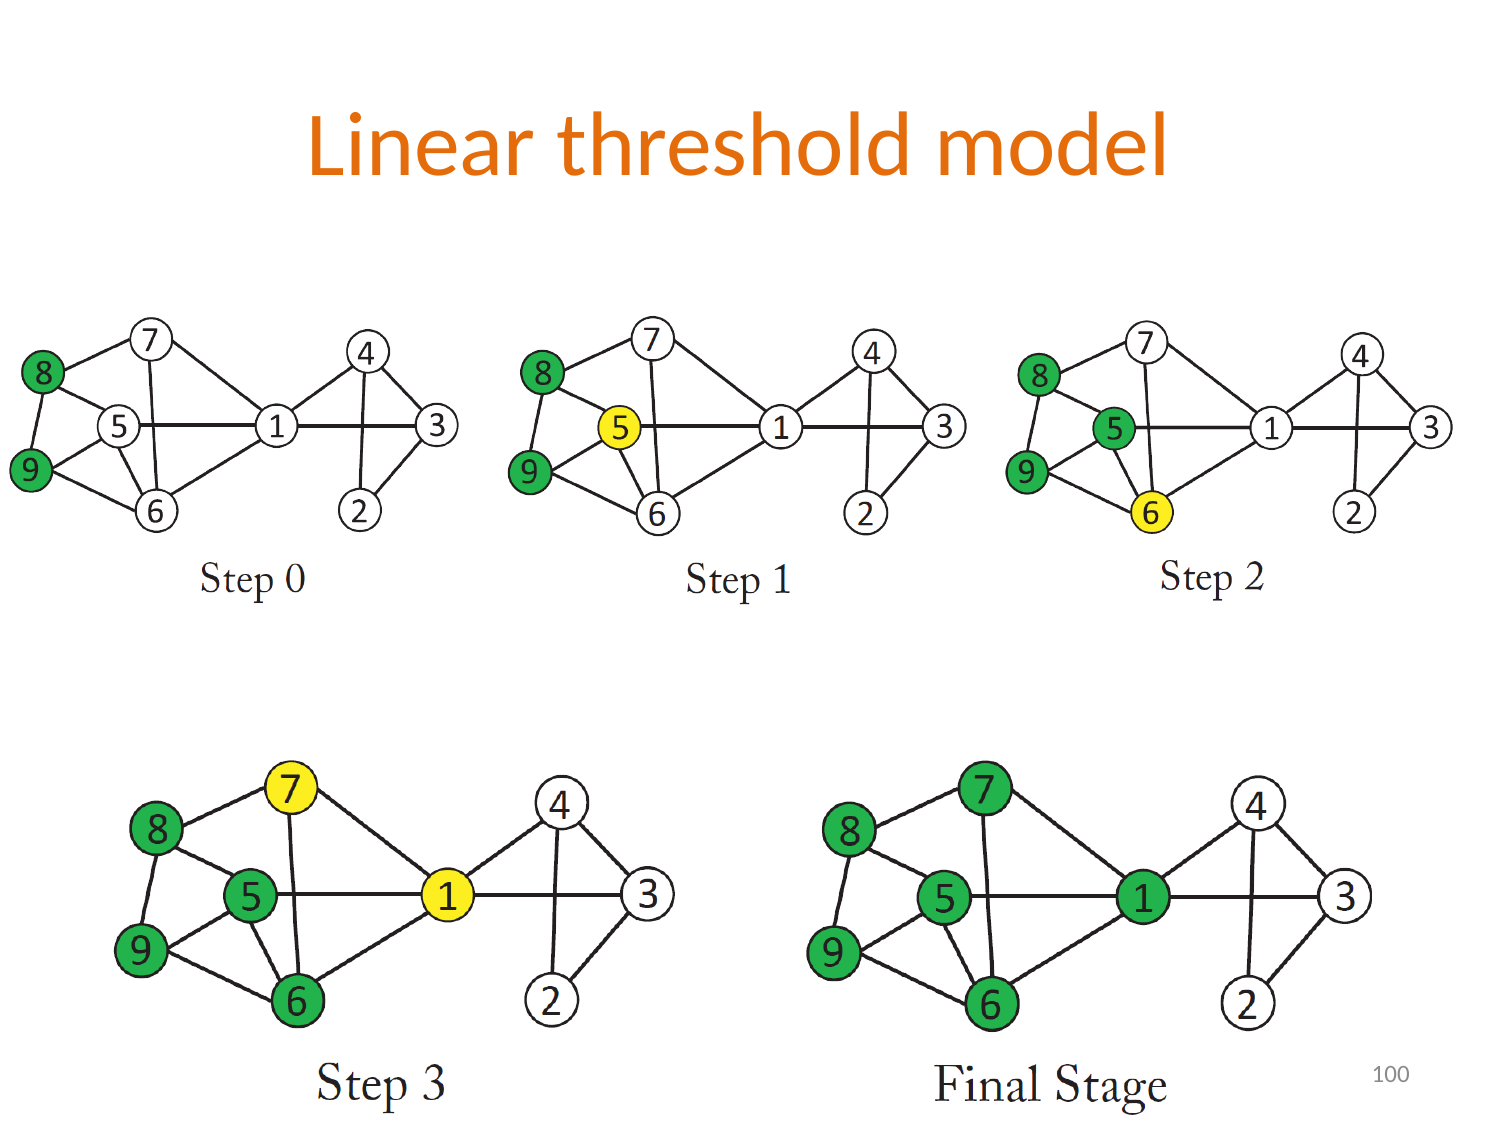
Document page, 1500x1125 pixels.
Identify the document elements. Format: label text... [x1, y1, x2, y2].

picture [499, 312, 974, 613]
title Linear threshold model [75, 45, 1425, 233]
picture [797, 749, 1385, 1125]
picture [104, 749, 686, 1125]
picture [999, 312, 1463, 613]
slide_number 100 [1390, 1042, 1425, 1103]
picture [0, 312, 468, 613]
